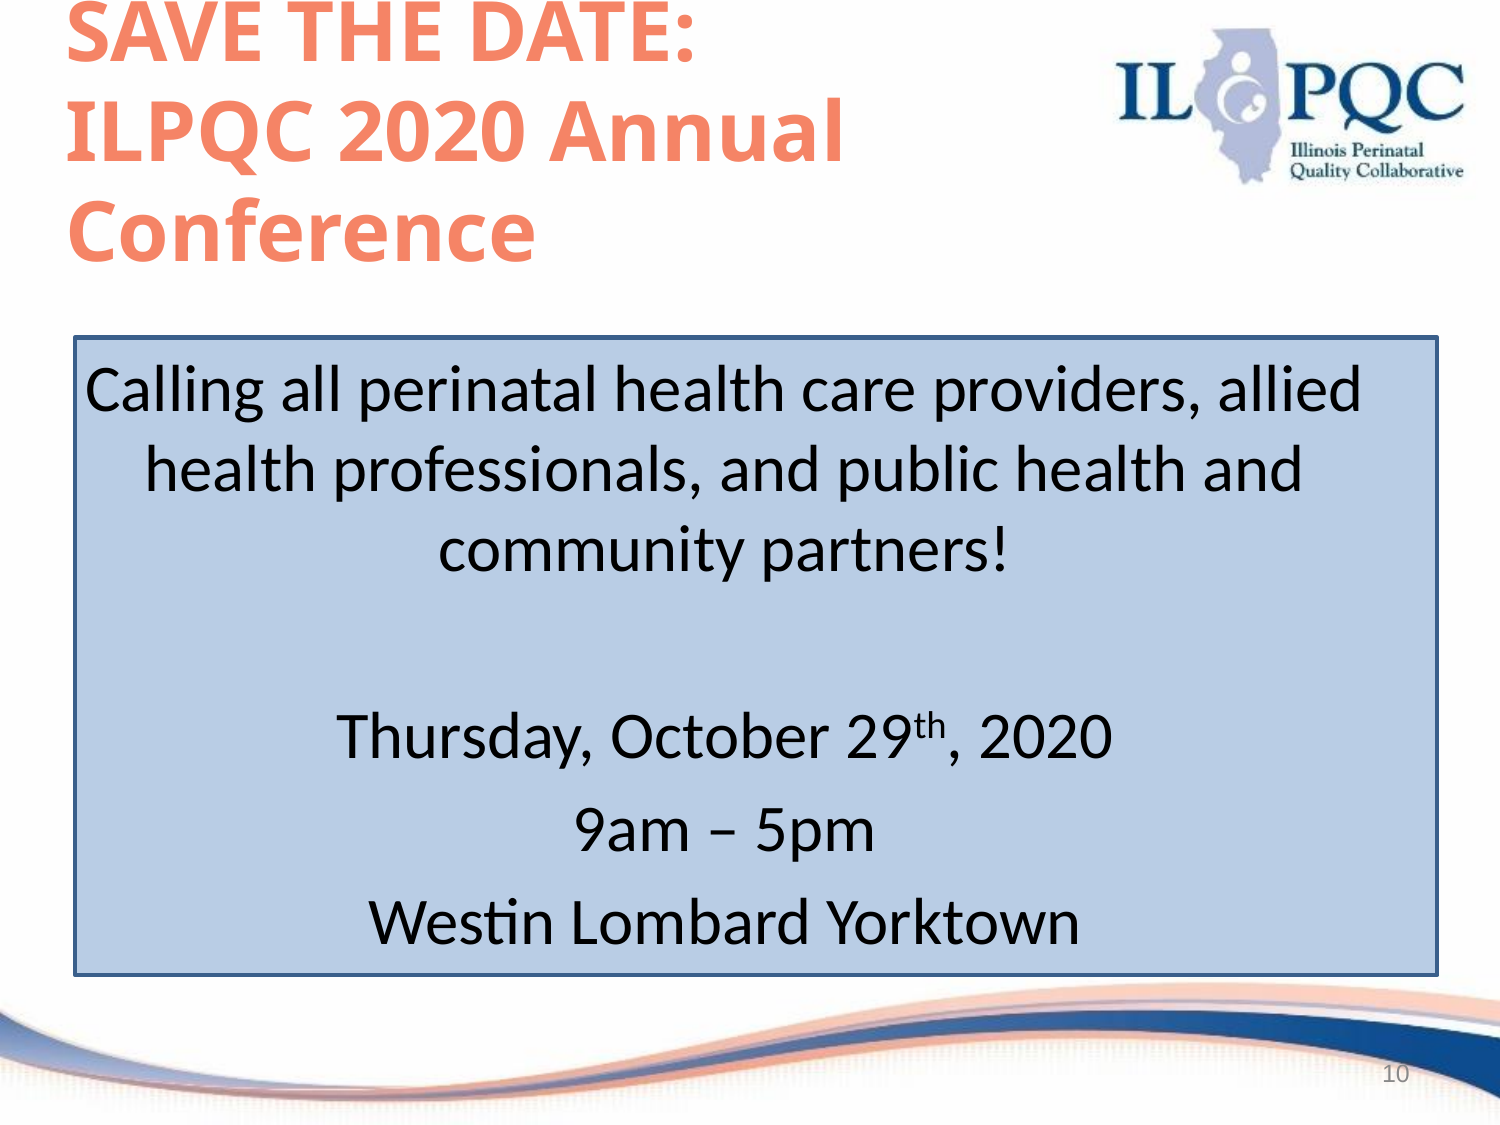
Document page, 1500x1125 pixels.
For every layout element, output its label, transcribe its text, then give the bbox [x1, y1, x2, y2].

list Calling all perinatal health care providers, allied health professionals, and public health and community partners! Thursday, October 29th, 2020 9am – 5pm Westin Lombard Yorktown [50, 337, 1400, 716]
picture [0, 0, 1500, 1125]
text_box [73, 335, 1439, 977]
title SAVE THE DATE: ILPQC 2020 Annual Conference [50, 34, 1263, 222]
slide_number 10 [1074, 1042, 1425, 1103]
